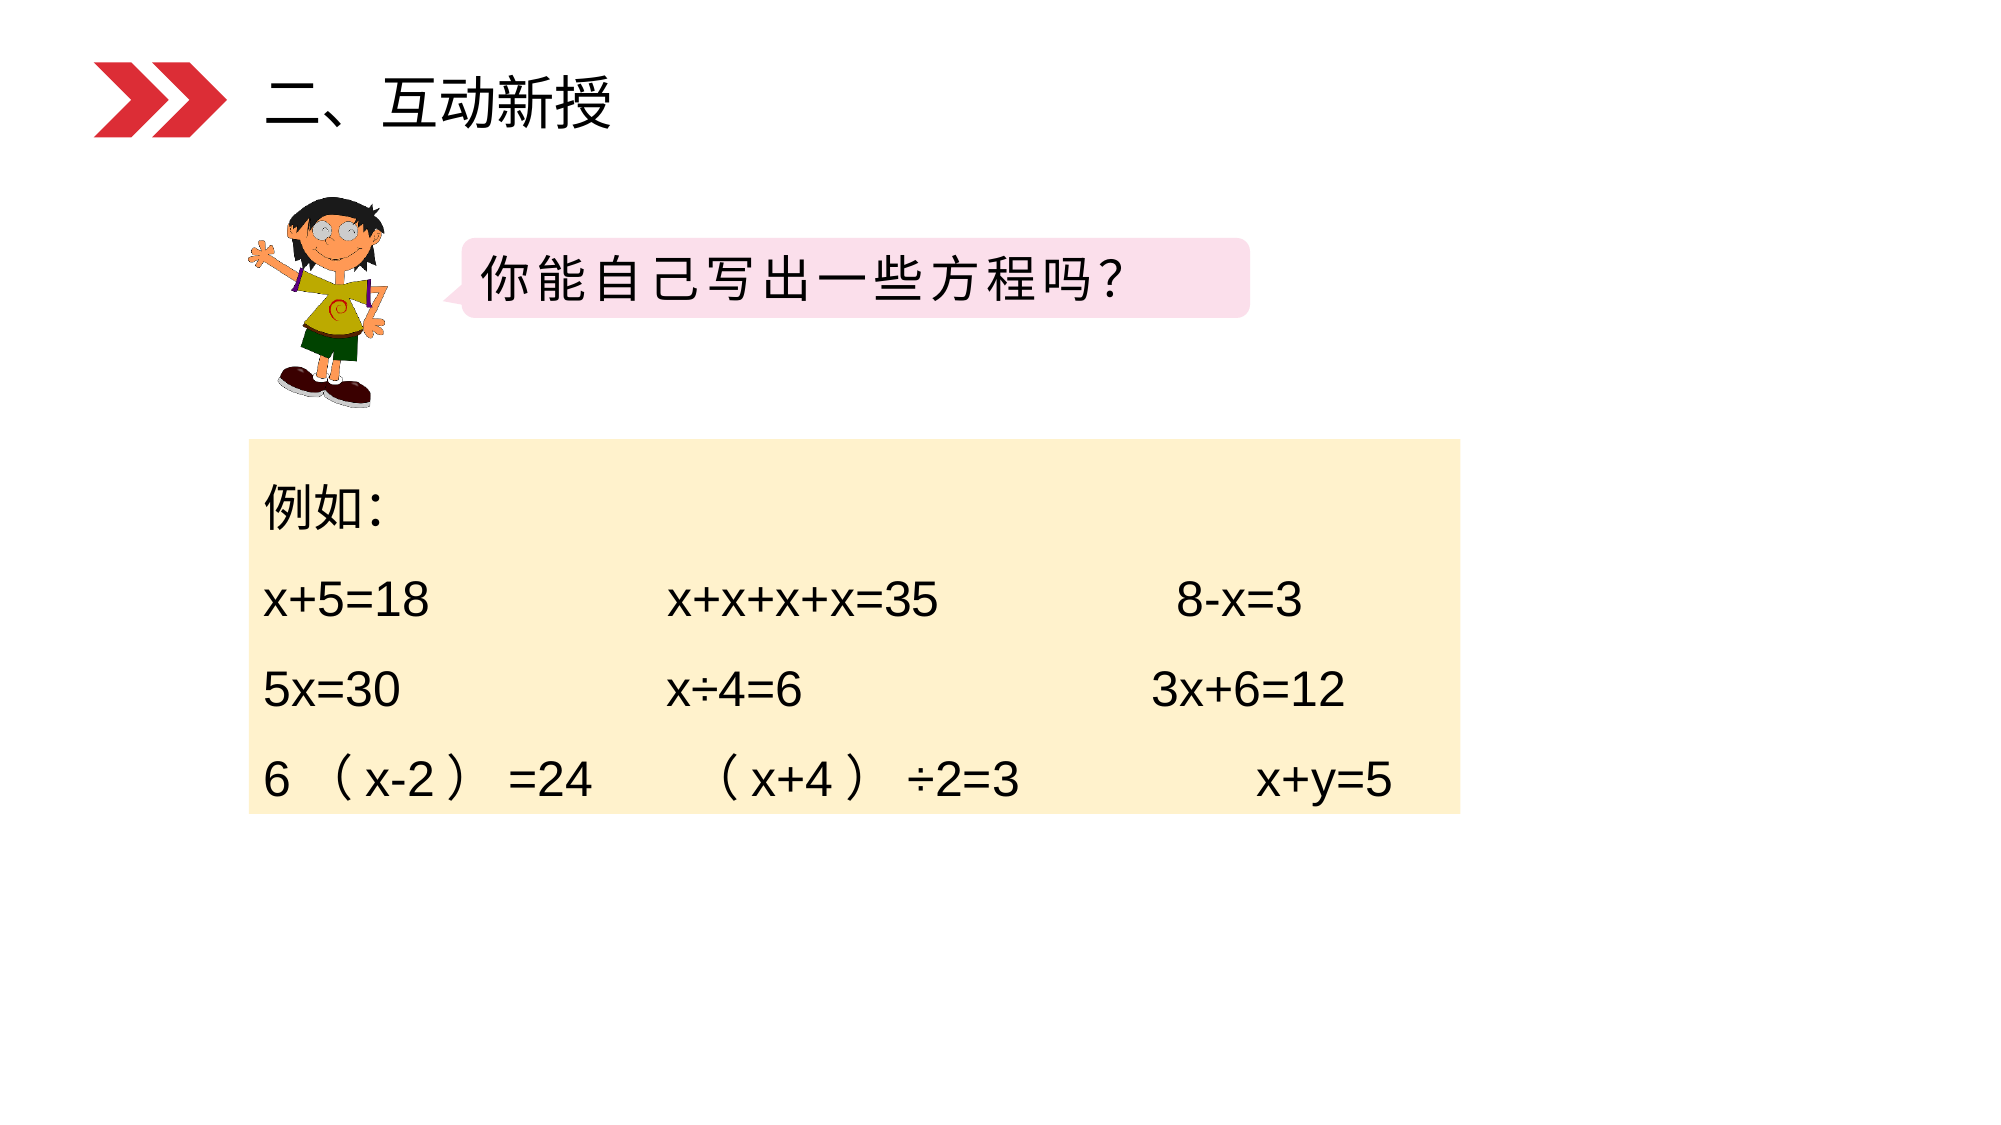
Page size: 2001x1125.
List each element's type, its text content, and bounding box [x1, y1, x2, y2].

picture [248, 197, 388, 408]
text_box 你能自己写出一些方程吗？ [440, 236, 1252, 319]
text_box 二、互动新授 [248, 66, 1088, 137]
text_box 例如： x+5=18 x+x+x+x=35 8-x=3 5x=30 x÷4=6 3x+6=12 6（x-2）=24 （x+4）÷2=3 x+y=5 [248, 439, 1461, 814]
